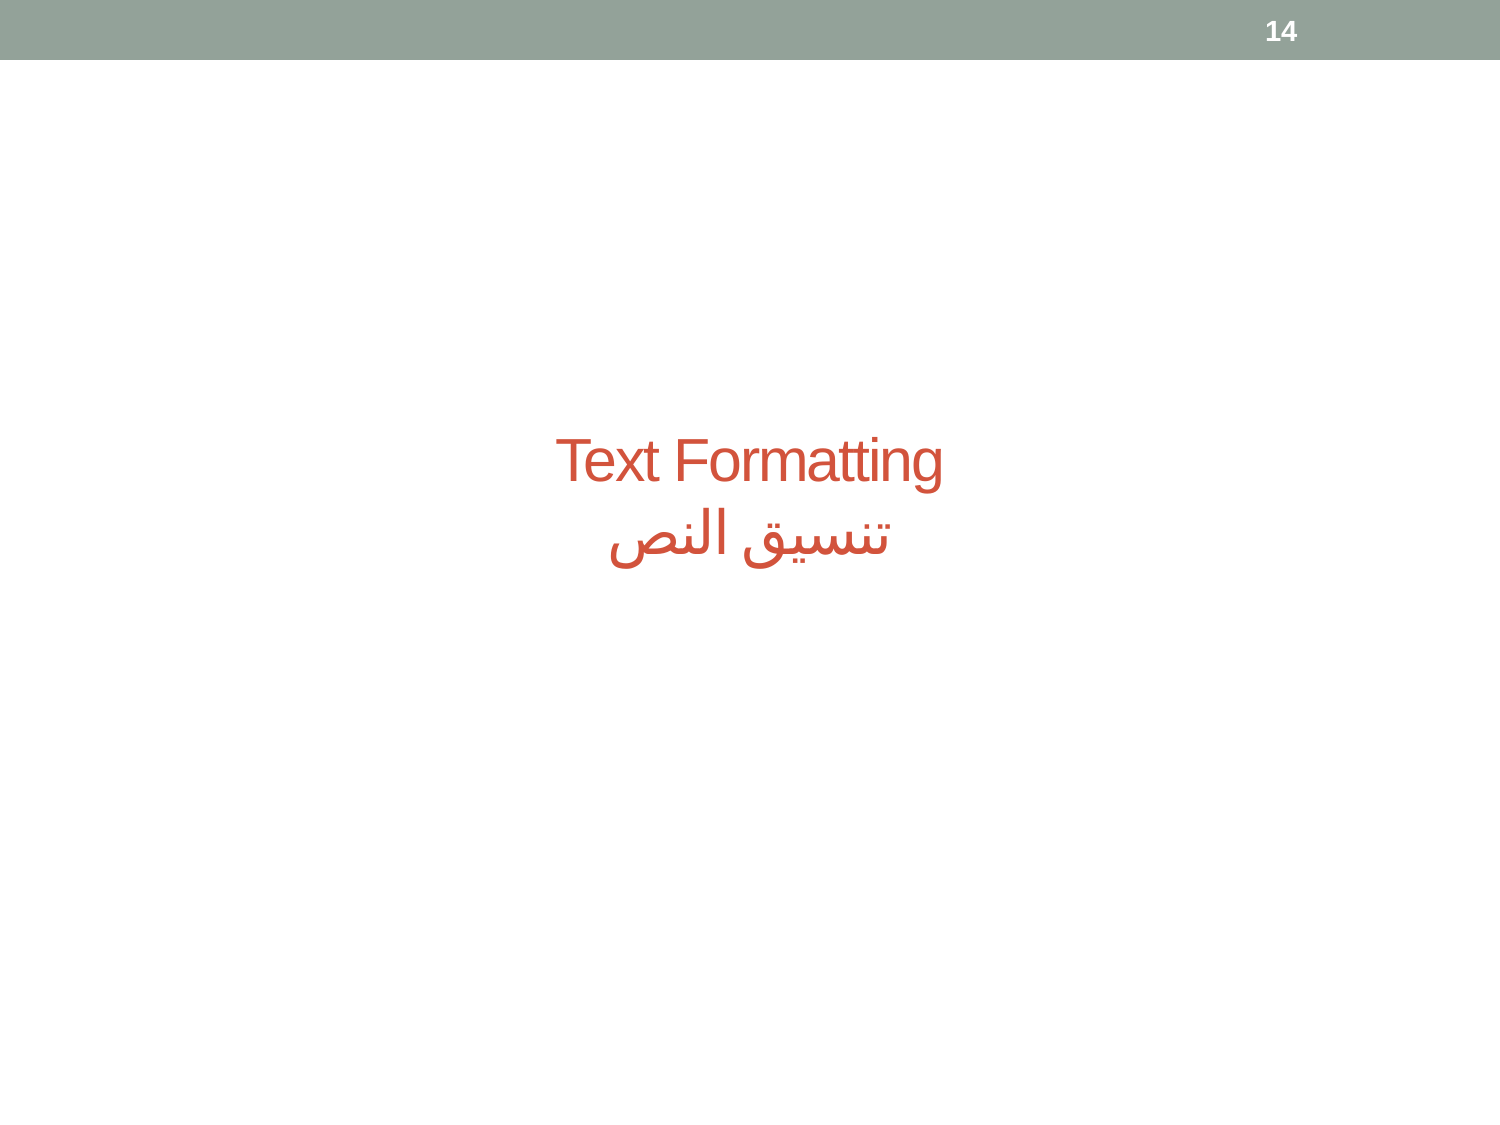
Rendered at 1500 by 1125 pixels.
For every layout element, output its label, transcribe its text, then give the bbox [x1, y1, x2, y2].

slide_number 14 [1250, 3, 1425, 57]
title Text Formatting تنسيق النص [75, 412, 1425, 575]
